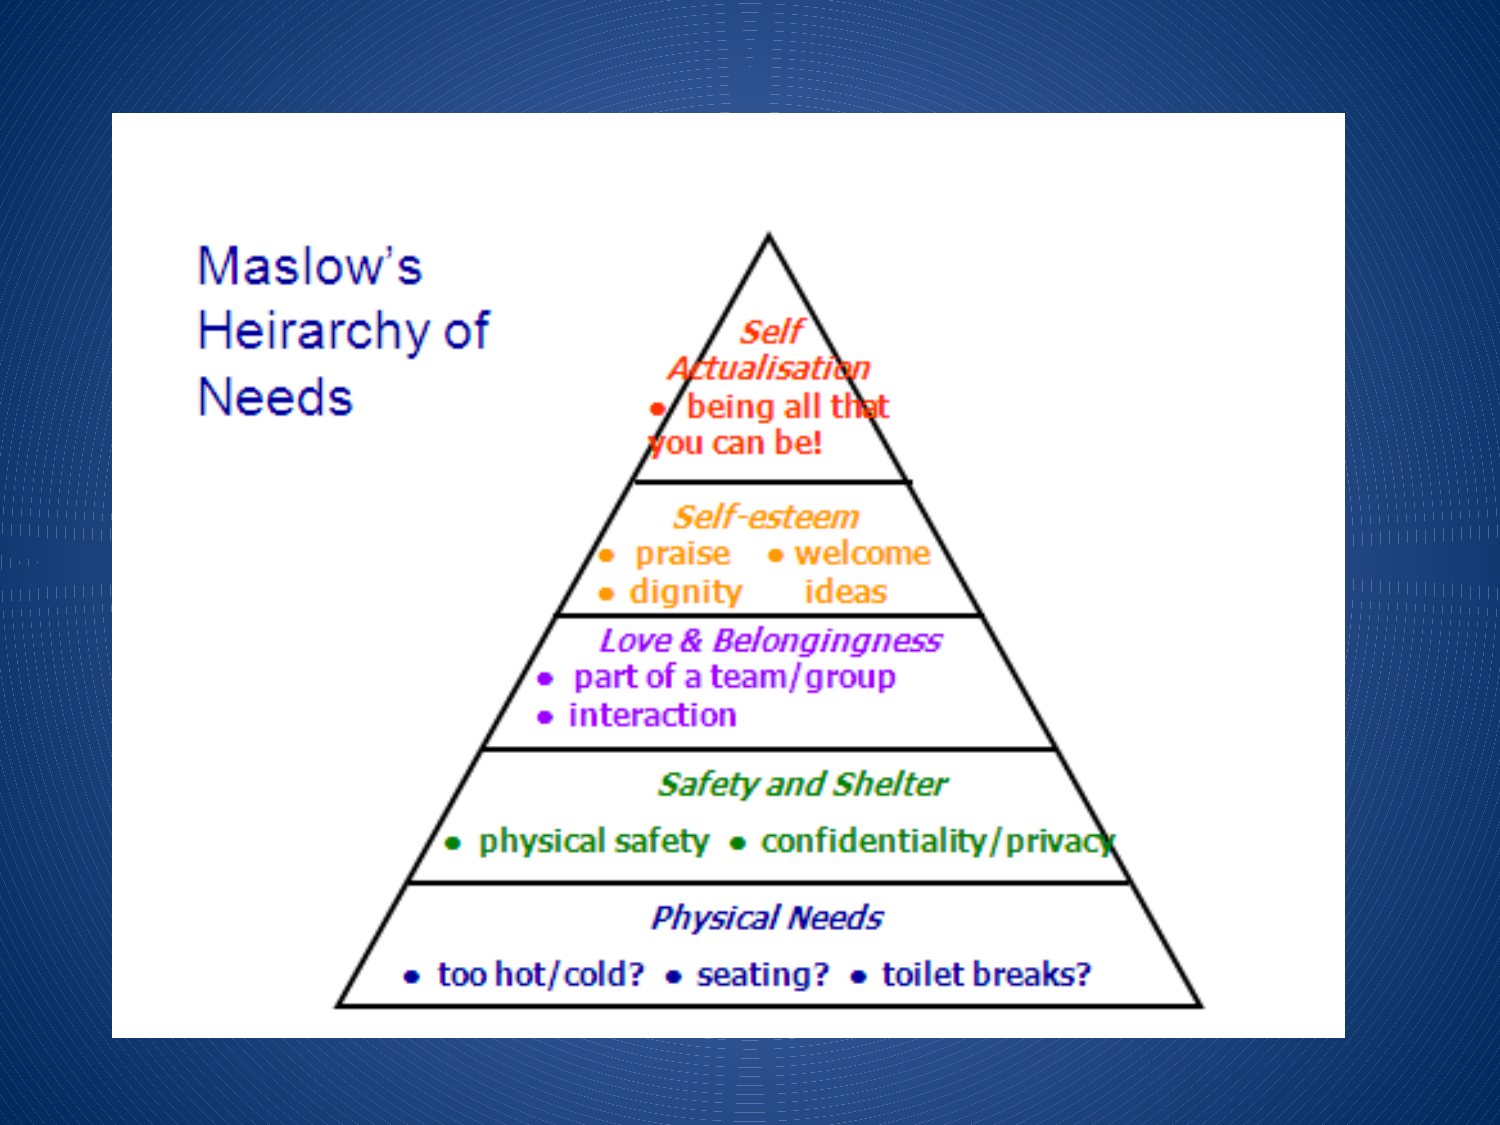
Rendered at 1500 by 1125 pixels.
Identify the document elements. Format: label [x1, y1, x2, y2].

picture [111, 113, 1345, 1039]
